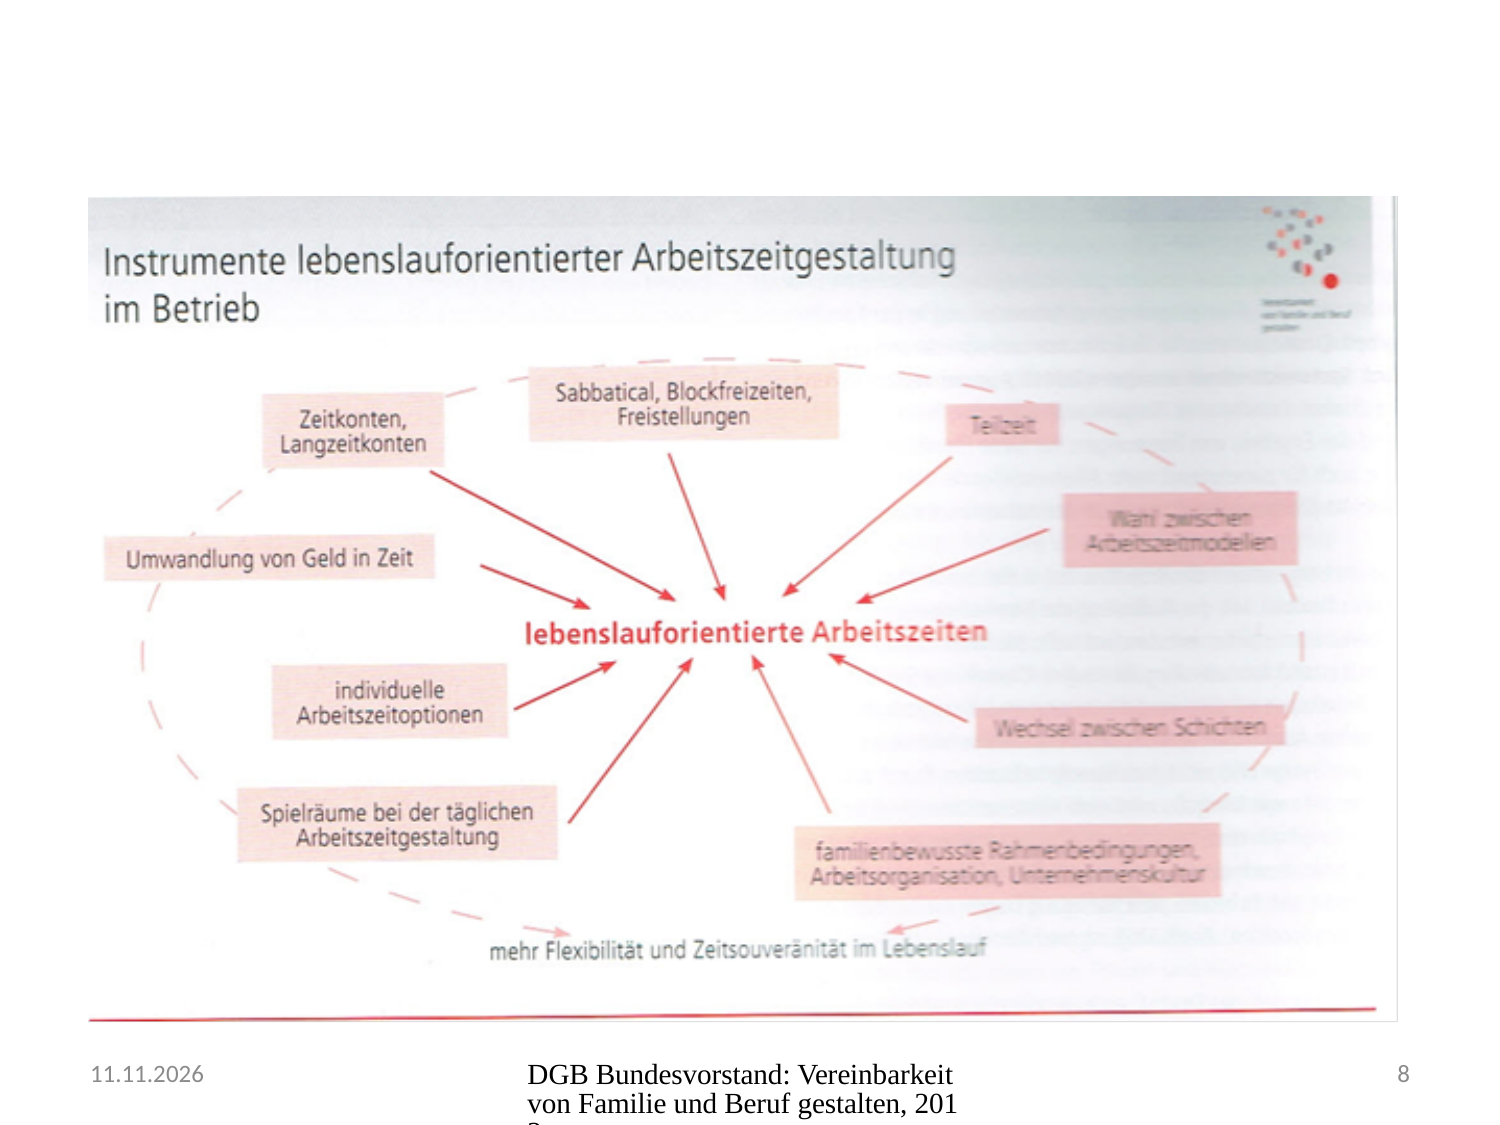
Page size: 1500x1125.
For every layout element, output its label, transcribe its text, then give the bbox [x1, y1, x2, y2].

footer DGB Bundesvorstand: Vereinbarkeit von Familie und Beruf gestalten, 2012 [512, 1042, 988, 1103]
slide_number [75, 1042, 425, 1103]
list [88, 195, 1400, 1024]
slide_number 8 [1074, 1042, 1425, 1103]
